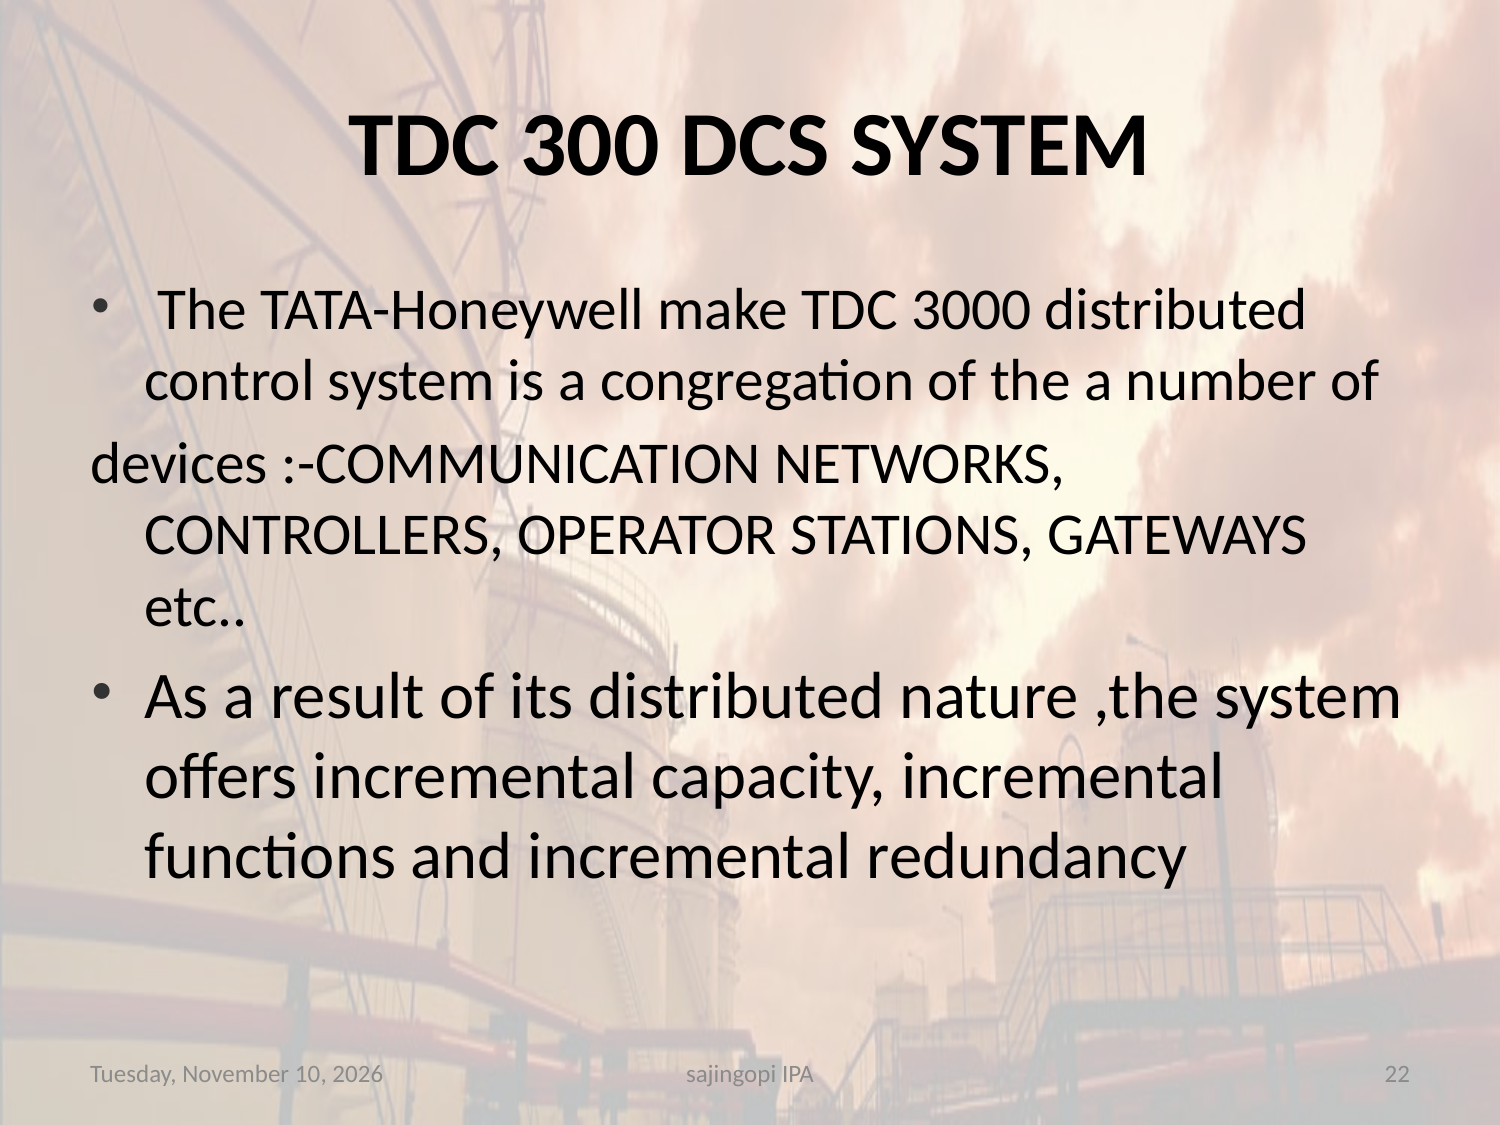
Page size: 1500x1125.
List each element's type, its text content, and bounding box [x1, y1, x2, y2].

title TDC 300 DCS SYSTEM [75, 45, 1425, 233]
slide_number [75, 1042, 425, 1103]
footer sajingopi IPA [512, 1042, 988, 1103]
list The TATA-Honeywell make TDC 3000 distributed control system is a congregation of the a number of devices :-COMMUNICATION NETWORKS, CONTROLLERS, OPERATOR STATIONS, GATEWAYS etc.. As a result of its distributed nature ,the system offers incremental capacity, incremental functions and incremental redundancy [75, 262, 1425, 1005]
slide_number 22 [1074, 1042, 1425, 1103]
